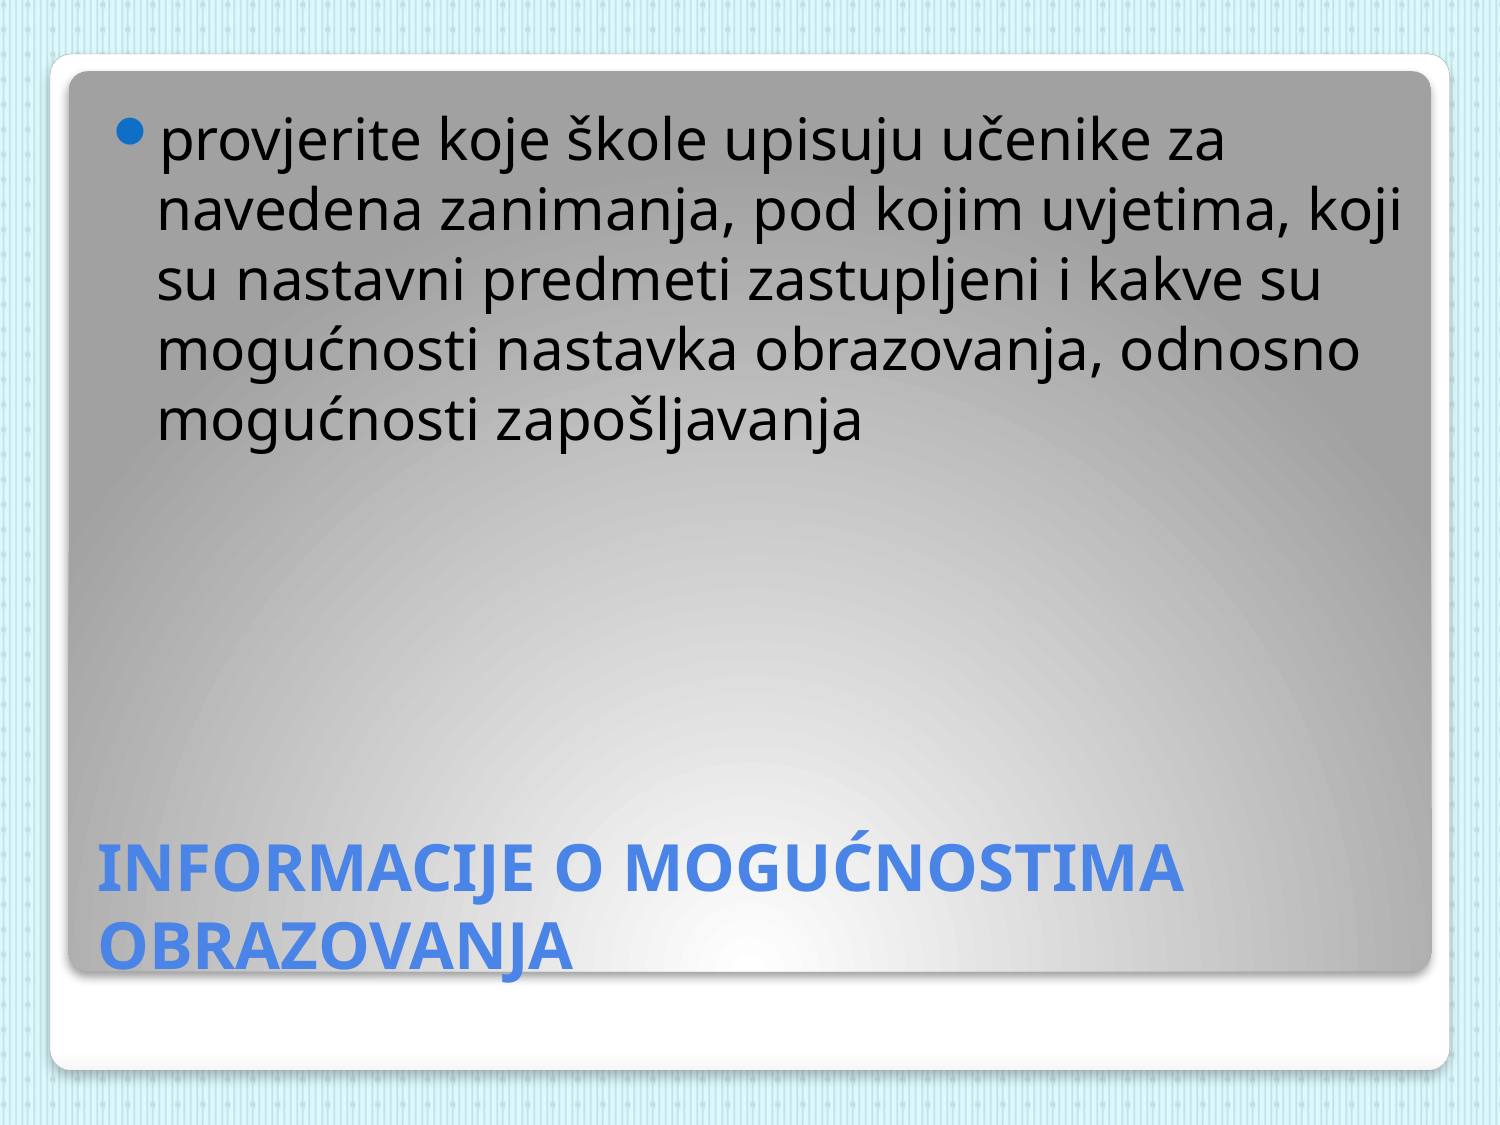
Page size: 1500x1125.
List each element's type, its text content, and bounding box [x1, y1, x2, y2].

list provjerite koje škole upisuju učenike za navedena zanimanja, pod kojim uvjetima, koji su nastavni predmeti zastupljeni i kakve su mogućnosti nastavka obrazovanja, odnosno mogućnosti zapošljavanja [82, 86, 1425, 774]
title INFORMACIJE O MOGUĆNOSTIMA OBRAZOVANJA [82, 817, 1425, 990]
